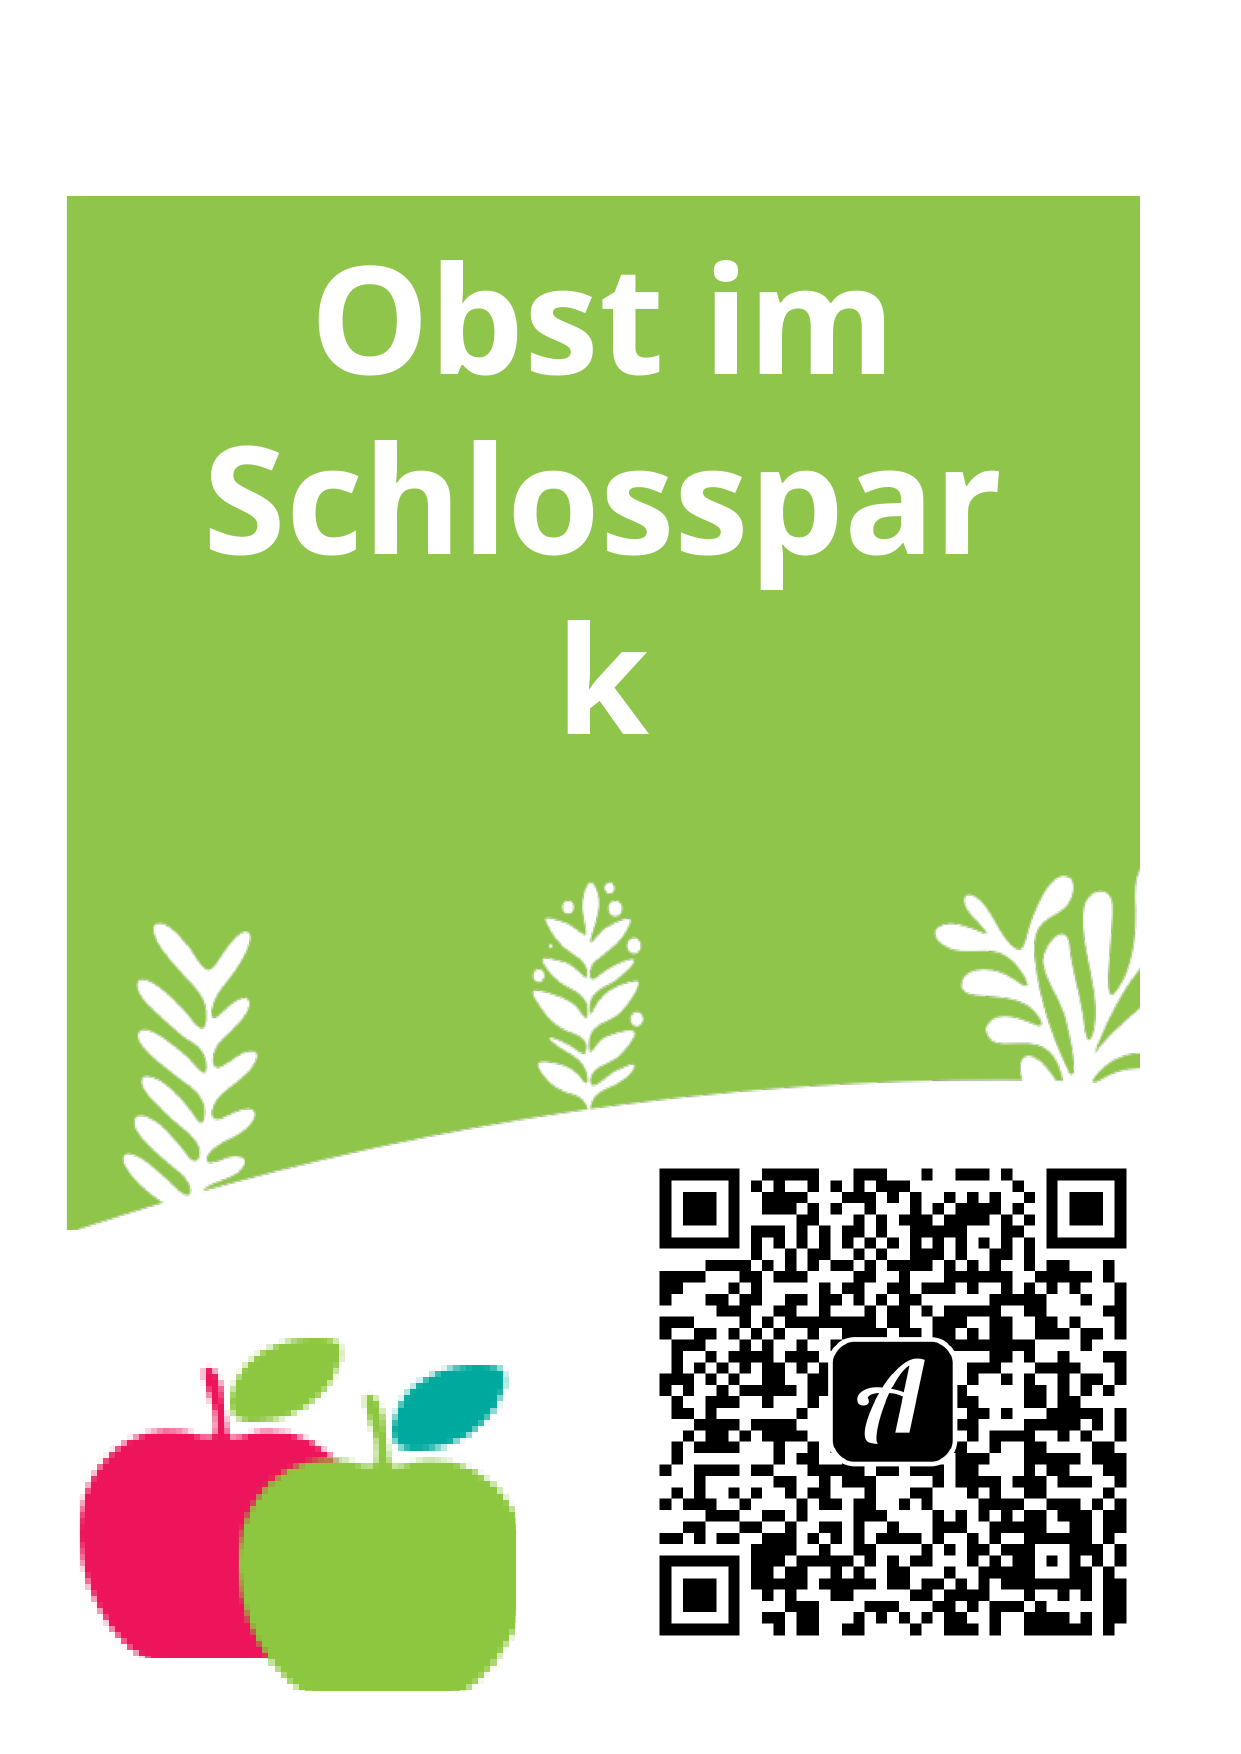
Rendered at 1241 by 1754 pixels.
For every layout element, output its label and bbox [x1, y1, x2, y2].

picture [66, 196, 1182, 1691]
picture [79, 1338, 516, 1691]
